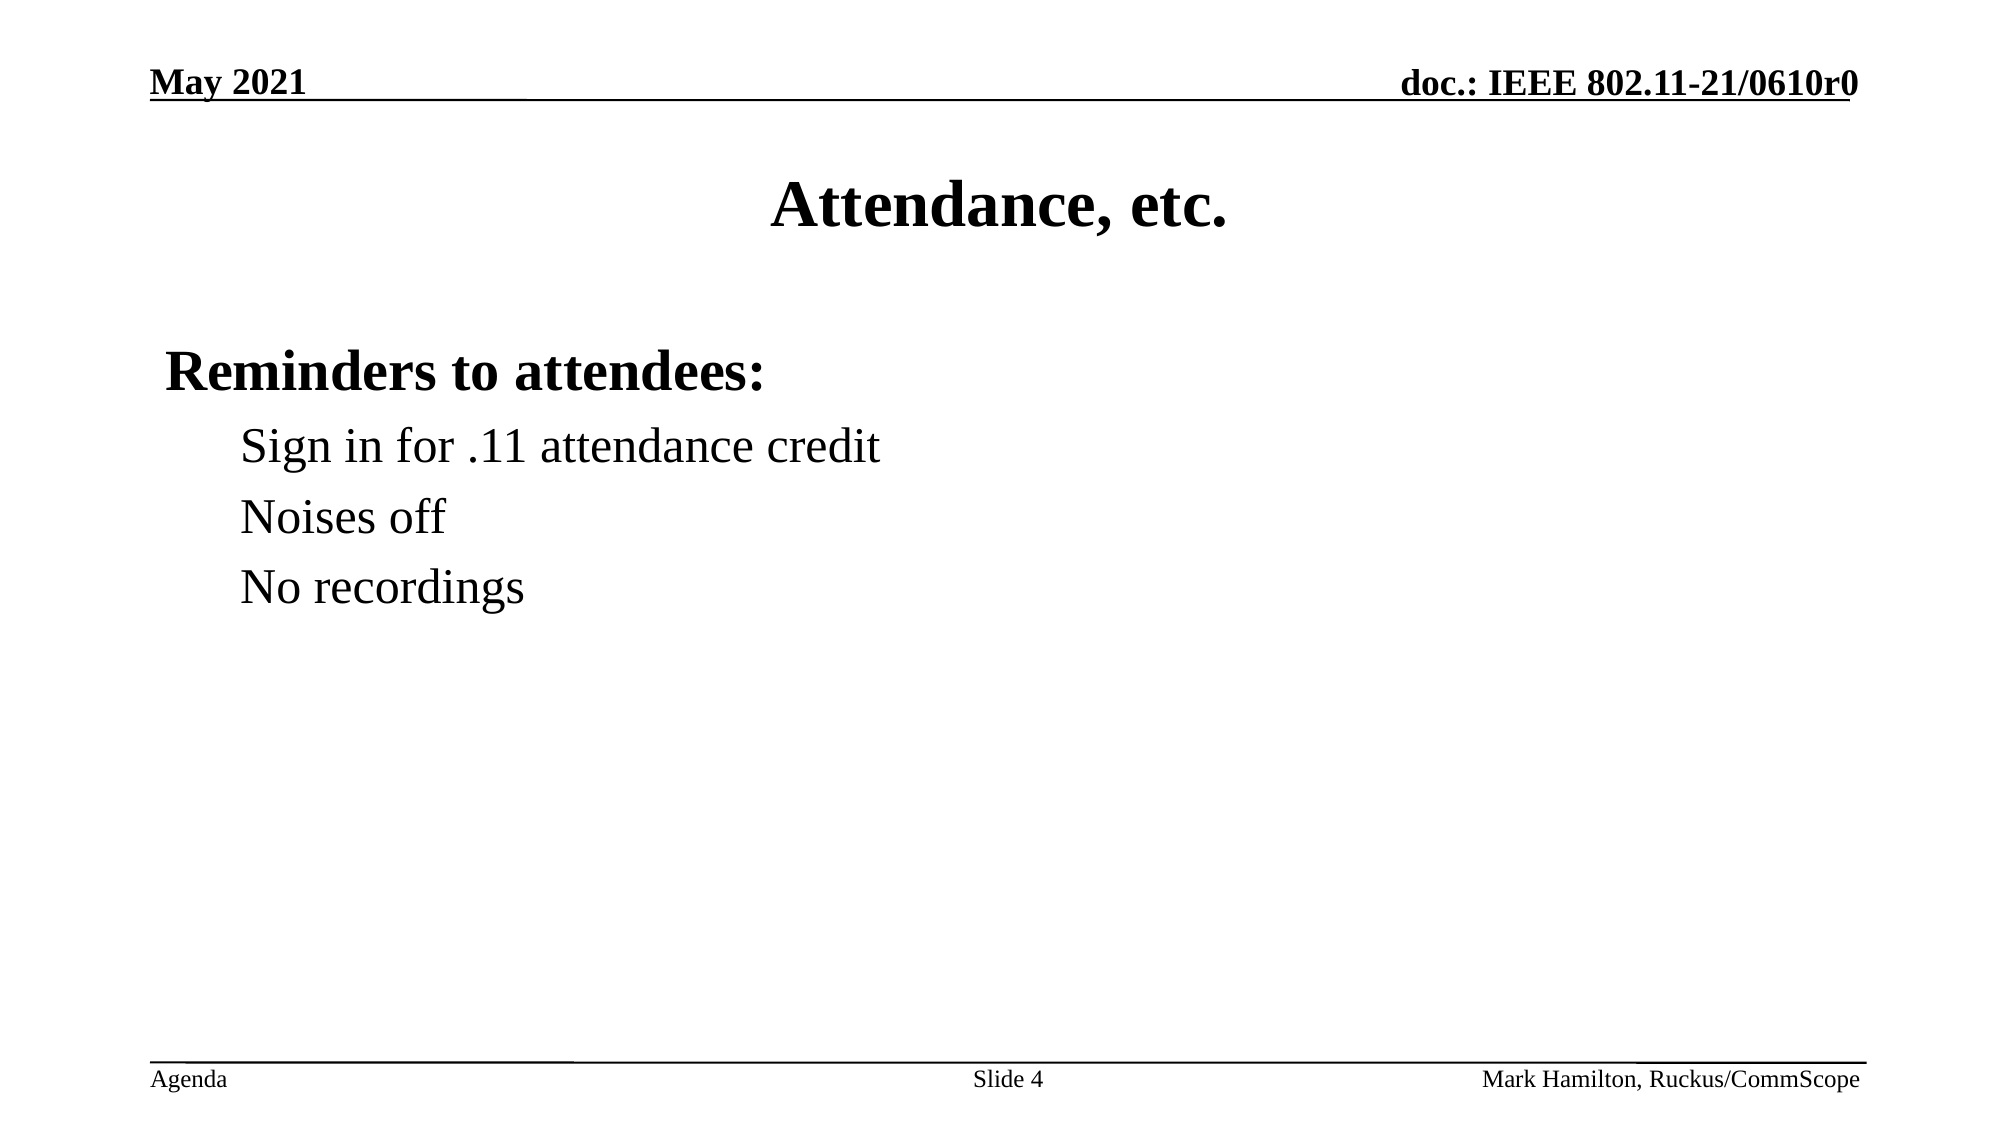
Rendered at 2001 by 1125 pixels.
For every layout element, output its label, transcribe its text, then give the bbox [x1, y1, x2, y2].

title Attendance, etc. [149, 112, 1850, 288]
list Reminders to attendees: Sign in for .11 attendance credit Noises off No recordings [149, 324, 1850, 1000]
slide_number Slide 4 [950, 1061, 1067, 1123]
